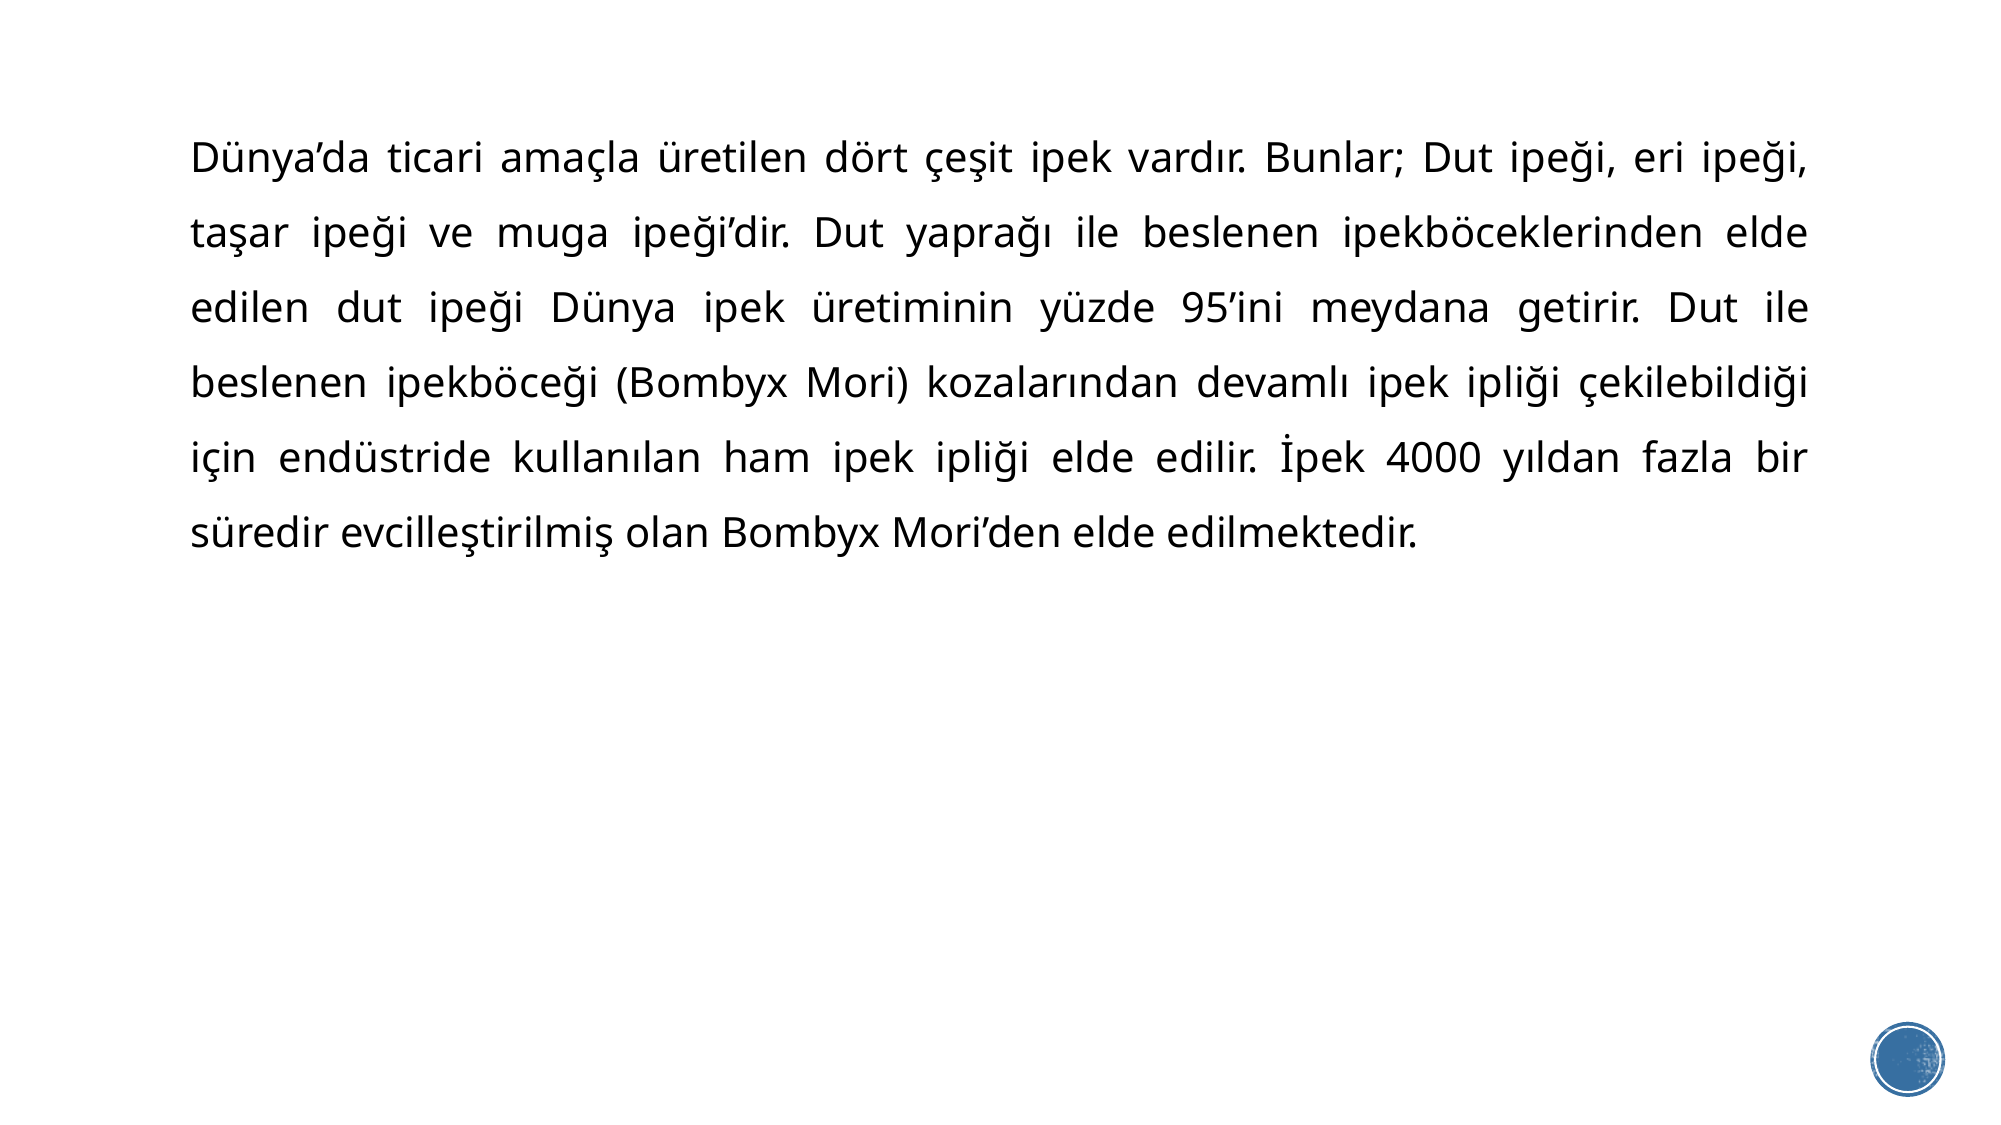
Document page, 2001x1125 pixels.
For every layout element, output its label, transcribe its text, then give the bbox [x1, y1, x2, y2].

list Dünya’da ticari amaçla üretilen dört çeşit ipek vardır. Bunlar; Dut ipeği, eri ipeği, taşar ipeği ve muga ipeği’dir. Dut yaprağı ile beslenen ipekböceklerinden elde edilen dut ipeği Dünya ipek üretiminin yüzde 95’ini meydana getirir. Dut ile beslenen ipekböceği (Bombyx Mori) kozalarından devamlı ipek ipliği çekilebildiği için endüstride kullanılan ham ipek ipliği elde edilir. İpek 4000 yıldan fazla bir süredir evcilleştirilmiş olan Bombyx Mori’den elde edilmektedir. [175, 98, 1826, 1013]
